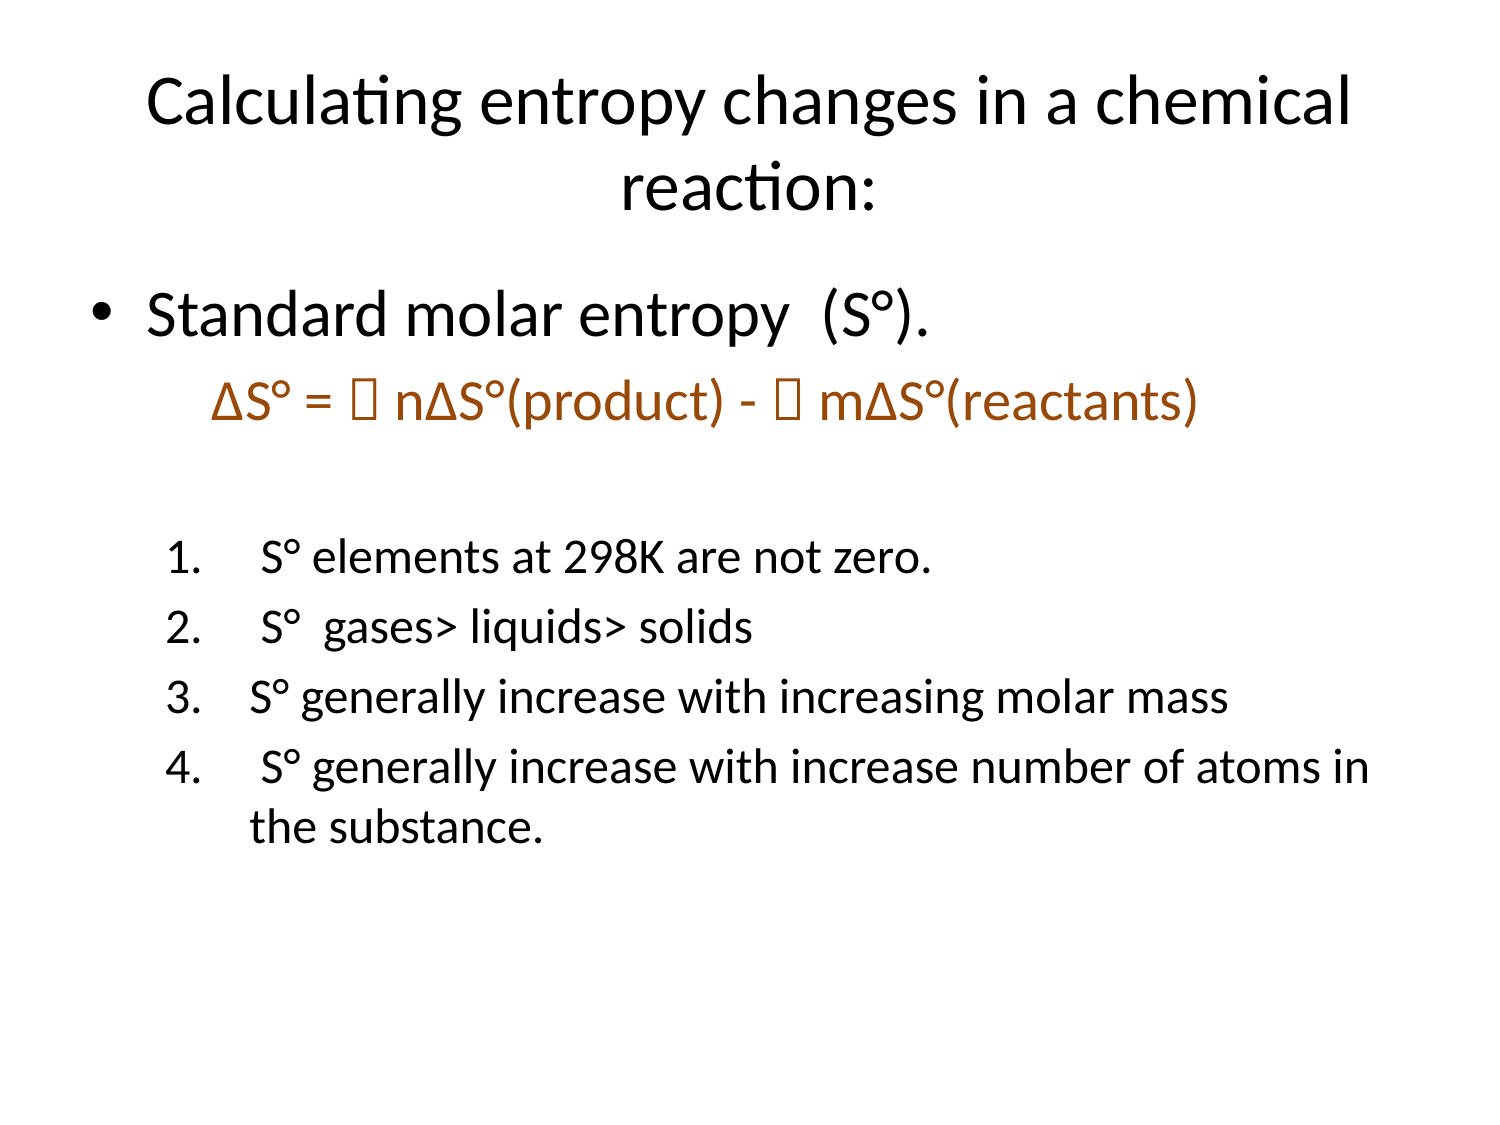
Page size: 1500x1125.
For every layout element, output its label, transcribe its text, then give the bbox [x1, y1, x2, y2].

title Calculating entropy changes in a chemical reaction: [75, 45, 1425, 233]
list Standard molar entropy (S°). ΔS° =  nΔS°(product) -  mΔS°(reactants) S° elements at 298K are not zero. S° gases> liquids> solids S° generally increase with increasing molar mass S° generally increase with increase number of atoms in the substance. [75, 262, 1425, 1005]
